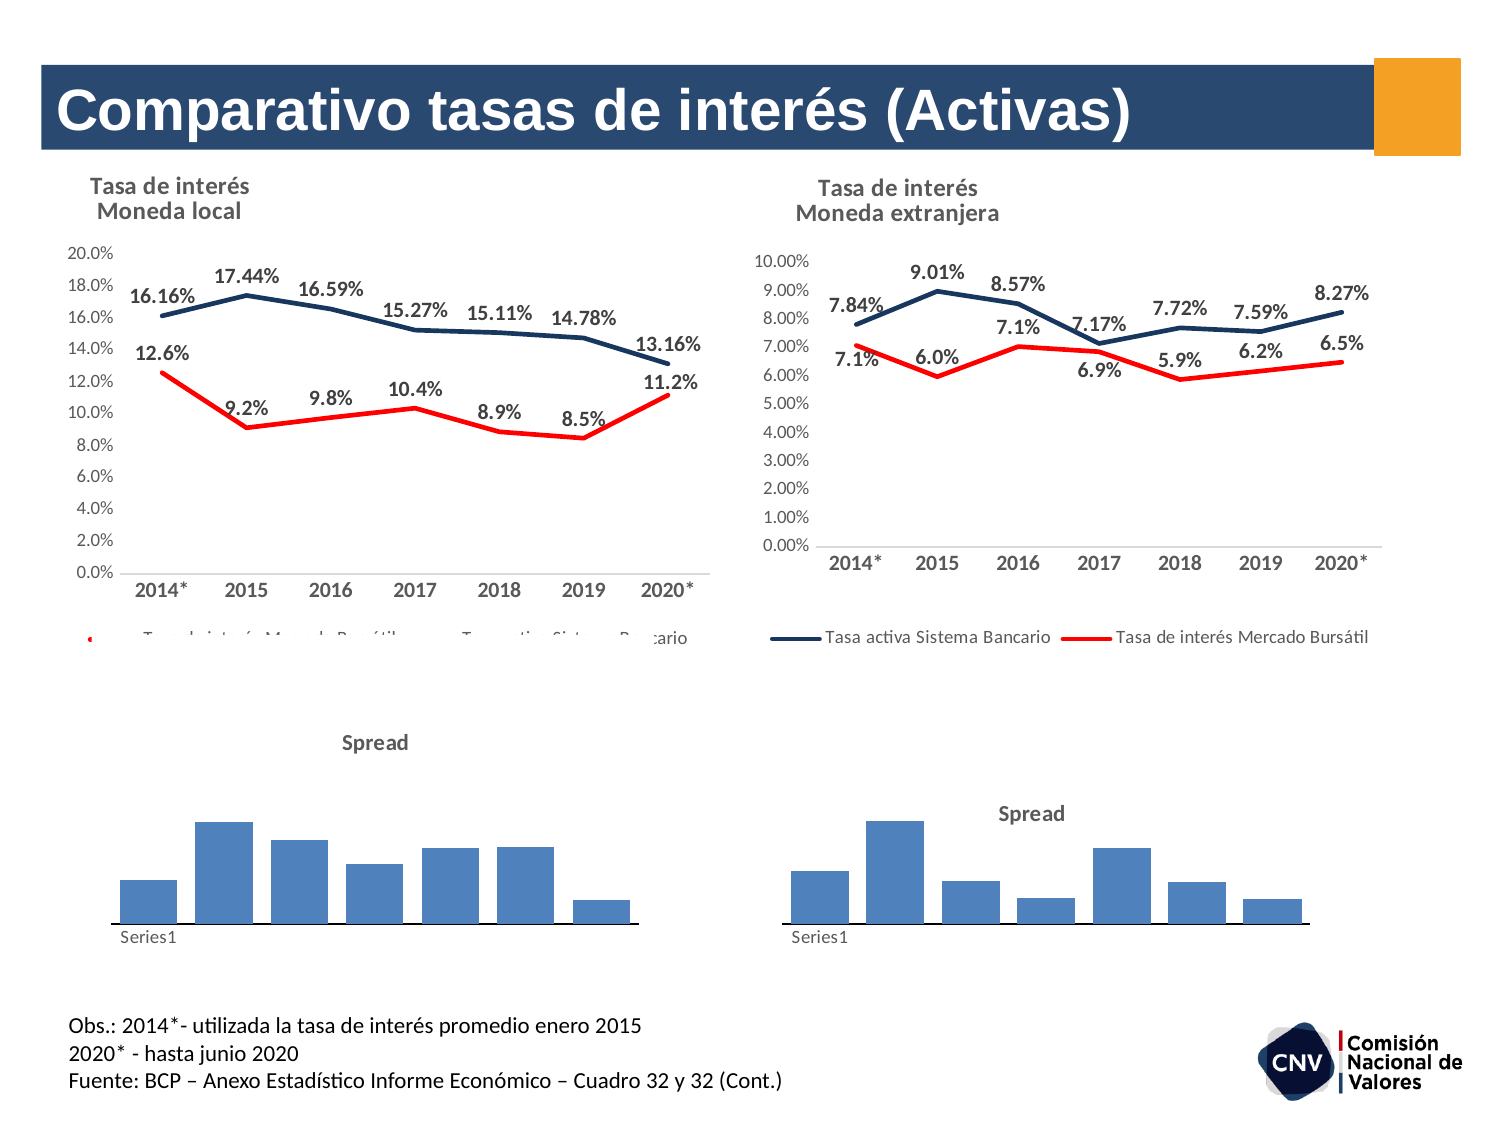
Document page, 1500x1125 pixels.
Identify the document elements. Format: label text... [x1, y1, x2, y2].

chart [738, 156, 1403, 1003]
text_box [41, 59, 1461, 156]
chart [53, 156, 724, 978]
picture [1204, 977, 1500, 1125]
text_box Obs.: 2014*- utilizada la tasa de interés promedio enero 2015 2020* - hasta junio 2020 Fuente: BCP – Anexo Estadístico Informe Económico – Cuadro 32 y 32 (Cont.) [53, 1003, 829, 1101]
